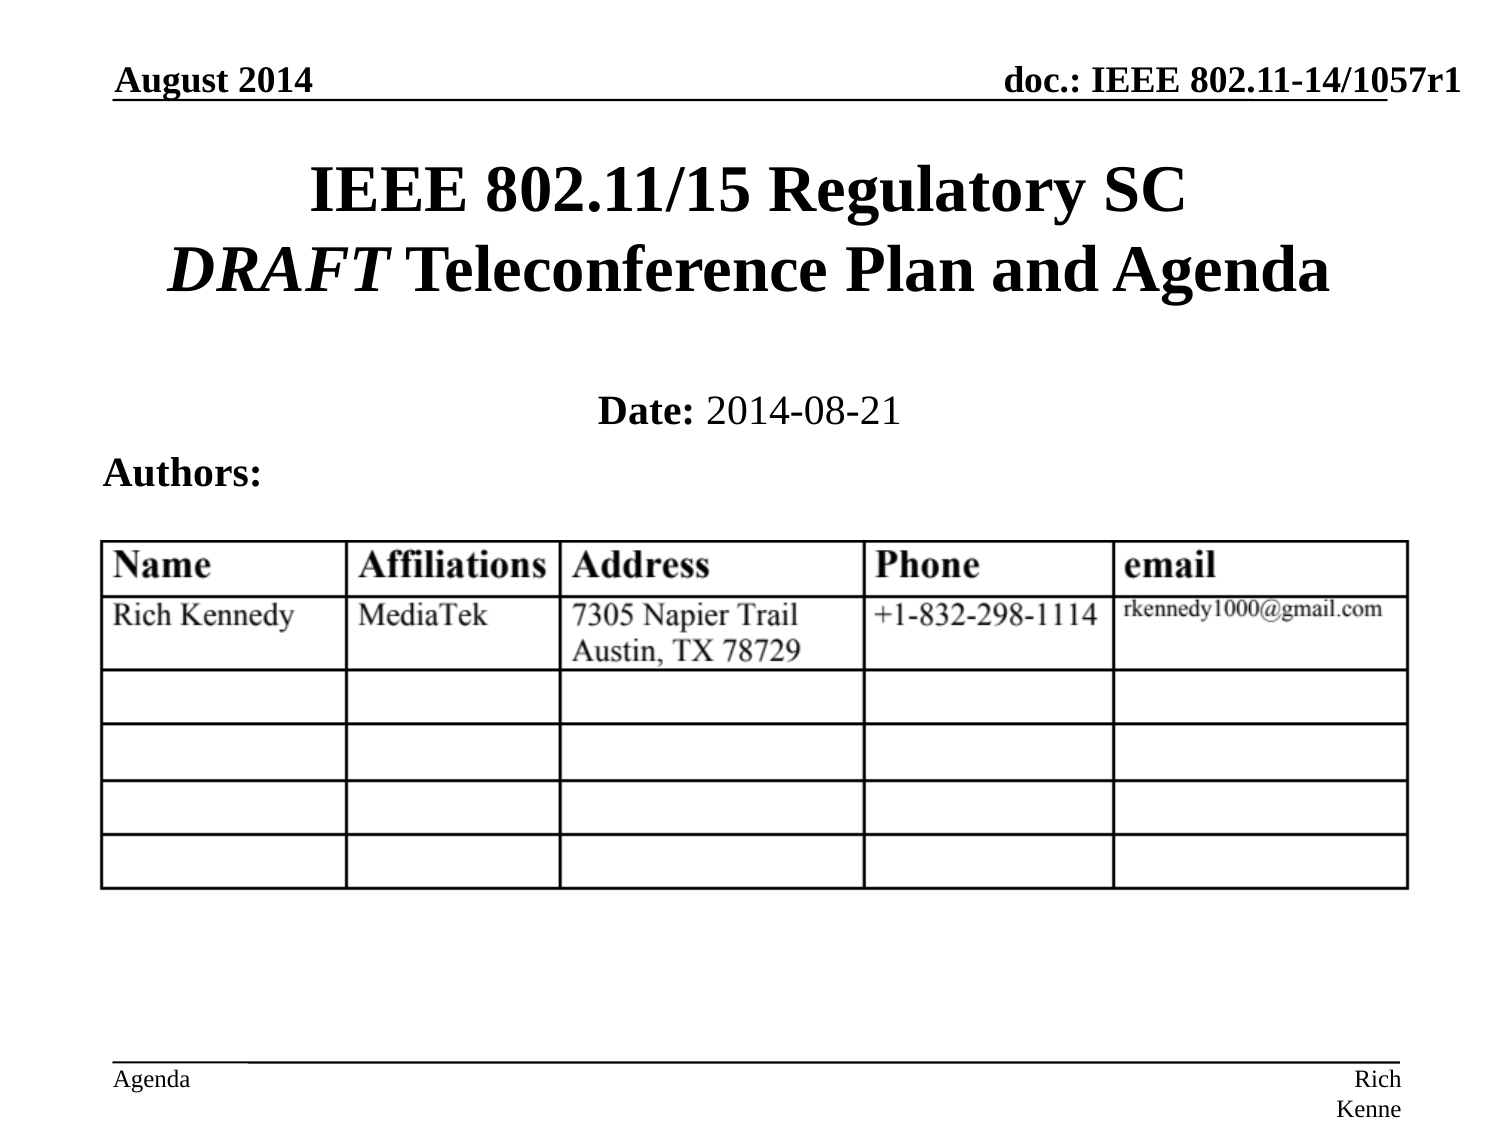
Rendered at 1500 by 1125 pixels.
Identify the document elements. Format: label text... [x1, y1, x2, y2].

footer Rich Kennedy, MediaTek [1324, 1061, 1402, 1093]
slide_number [114, 54, 316, 101]
text_box Authors: [87, 437, 325, 500]
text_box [87, 539, 1430, 932]
title IEEE 802.11/15 Regulatory SC DRAFT Teleconference Plan and Agenda [112, 137, 1388, 313]
list Date: 2014-08-21 [112, 375, 1388, 438]
